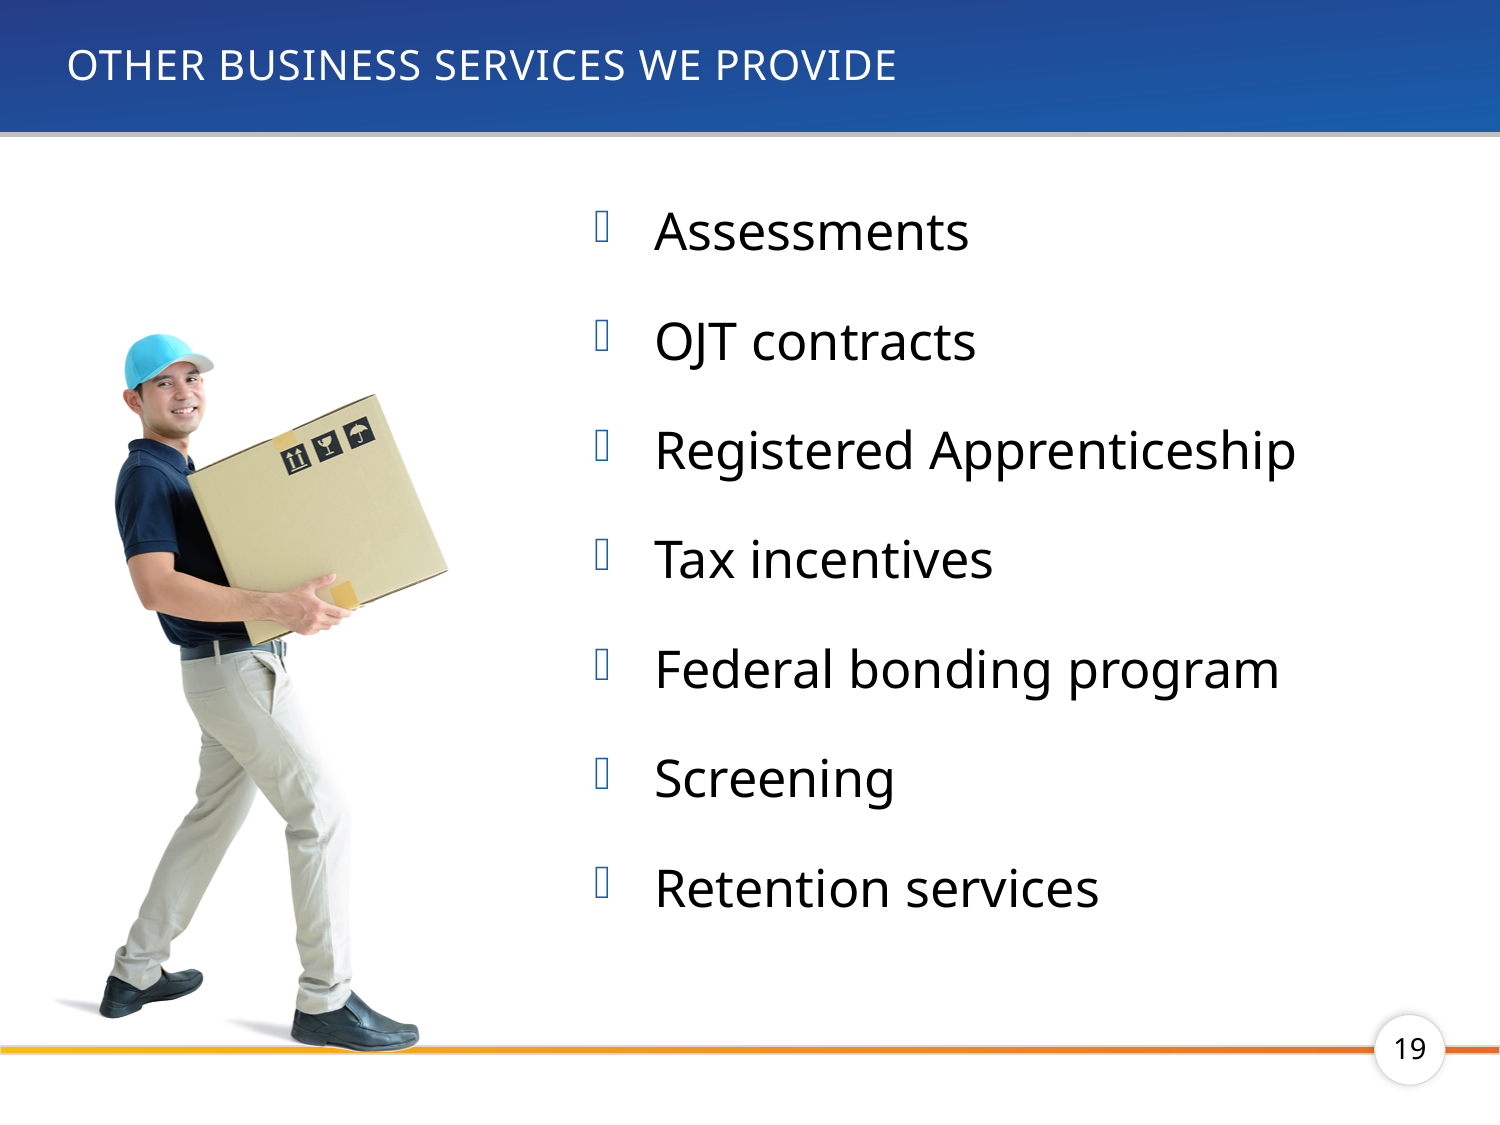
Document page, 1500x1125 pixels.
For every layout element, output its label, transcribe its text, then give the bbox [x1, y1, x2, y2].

picture [51, 299, 452, 1110]
title Other Business Services we provide [51, 17, 1449, 118]
list Assessments OJT contracts Registered Apprenticeship Tax incentives Federal bonding program Screening Retention services [579, 195, 1449, 1014]
